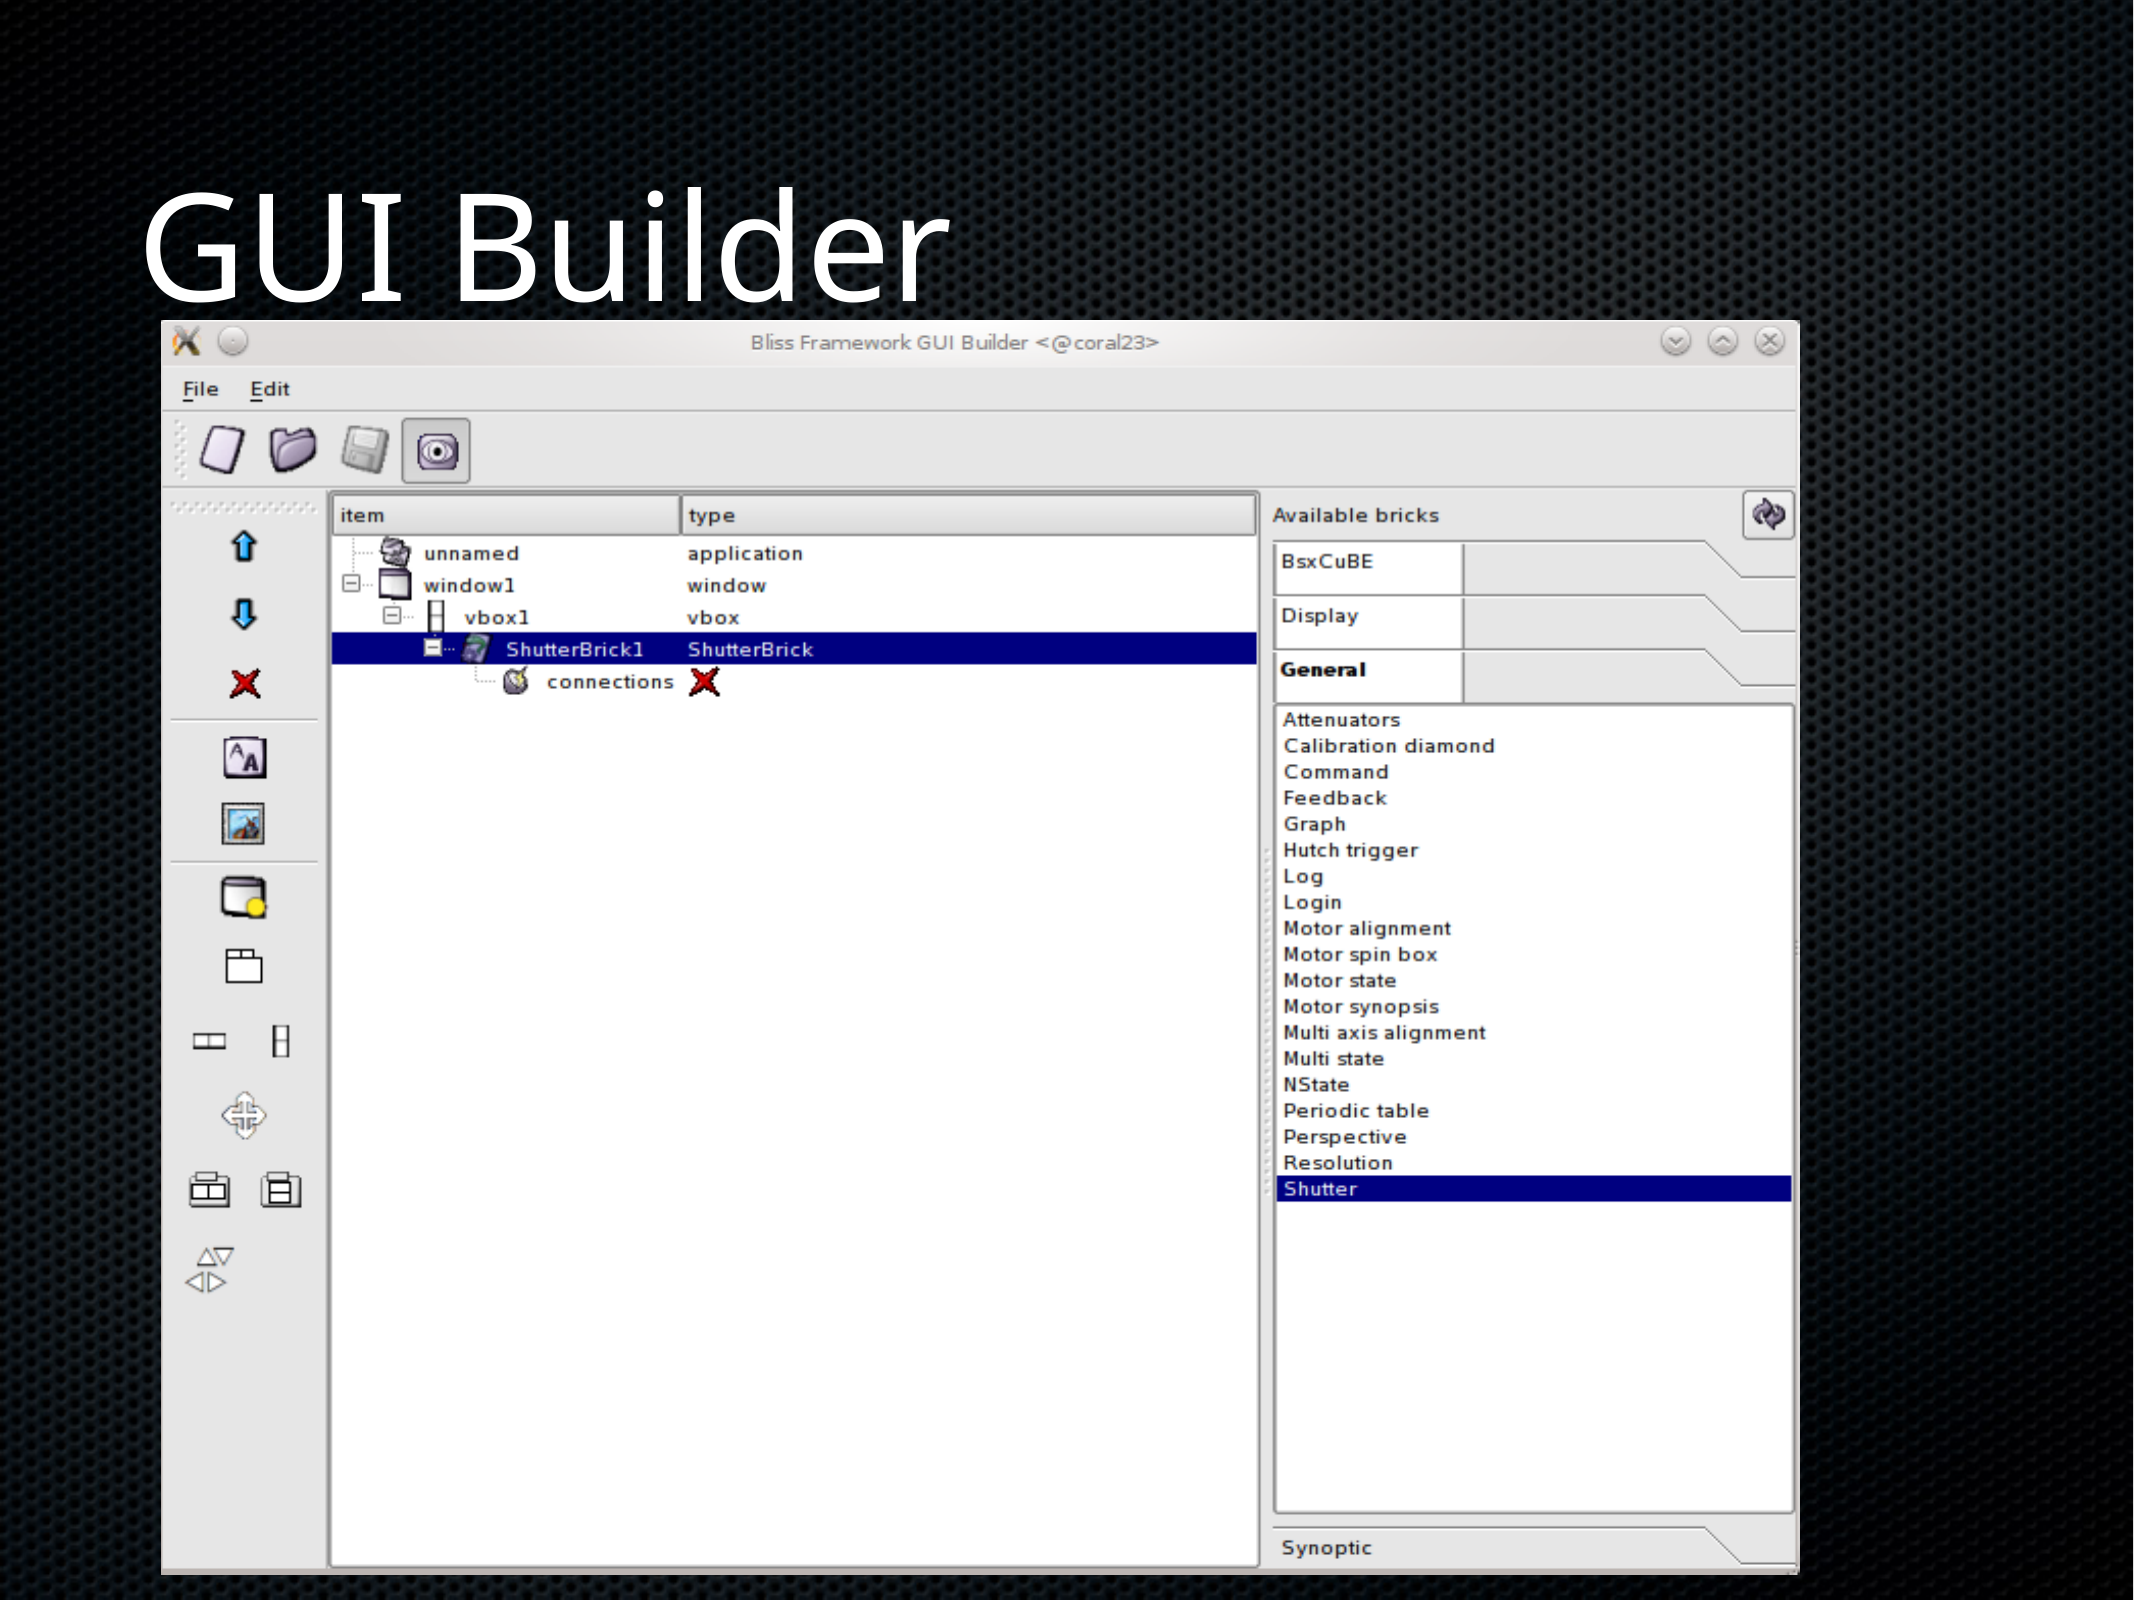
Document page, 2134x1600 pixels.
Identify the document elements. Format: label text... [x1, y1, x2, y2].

title GUI Builder [128, 41, 2005, 442]
picture [0, 0, 2134, 1600]
